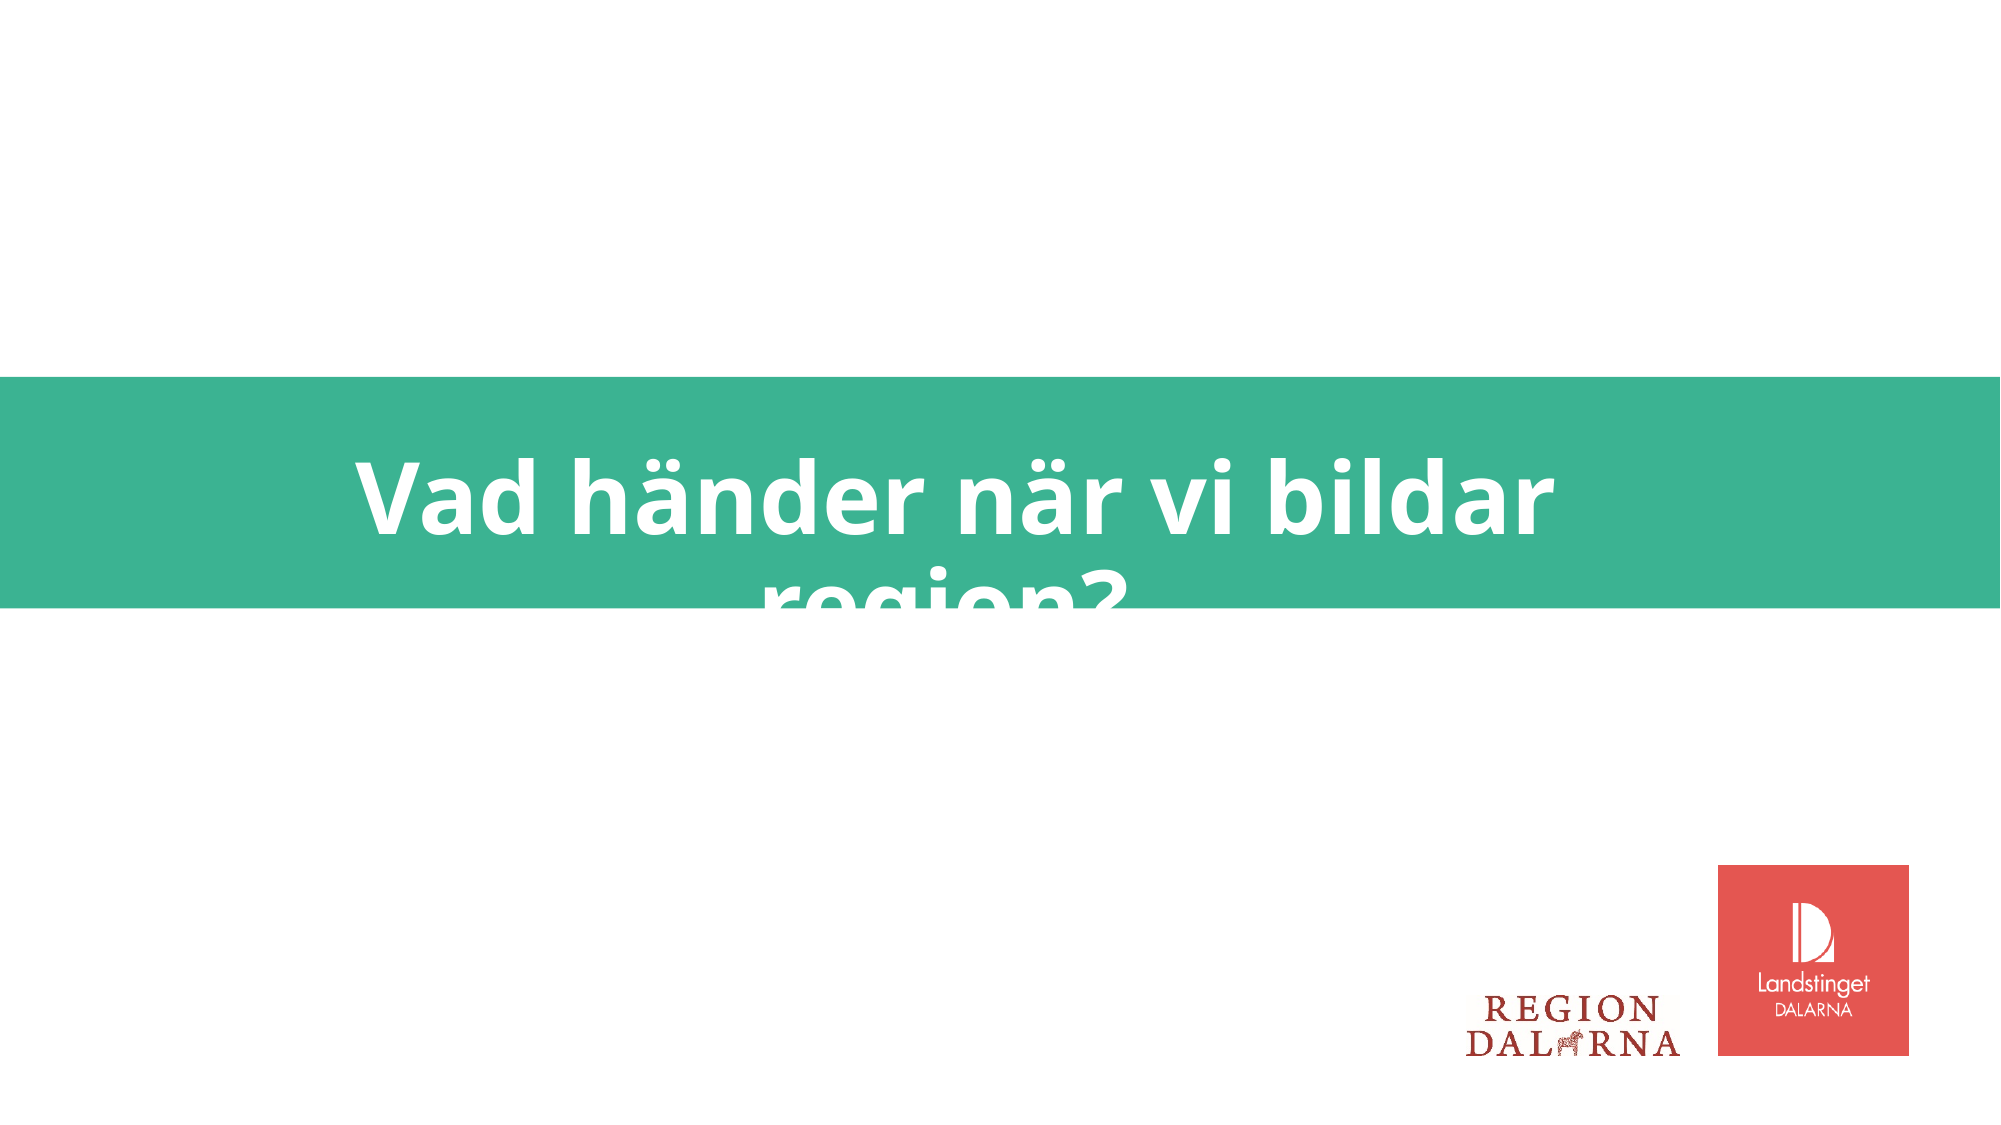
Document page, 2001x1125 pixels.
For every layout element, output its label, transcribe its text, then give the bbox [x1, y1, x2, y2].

picture [1466, 995, 1680, 1056]
text_box Vad händer när vi bildar region? [180, 440, 1734, 596]
picture [1718, 865, 1909, 1056]
text_box [0, 376, 2000, 609]
